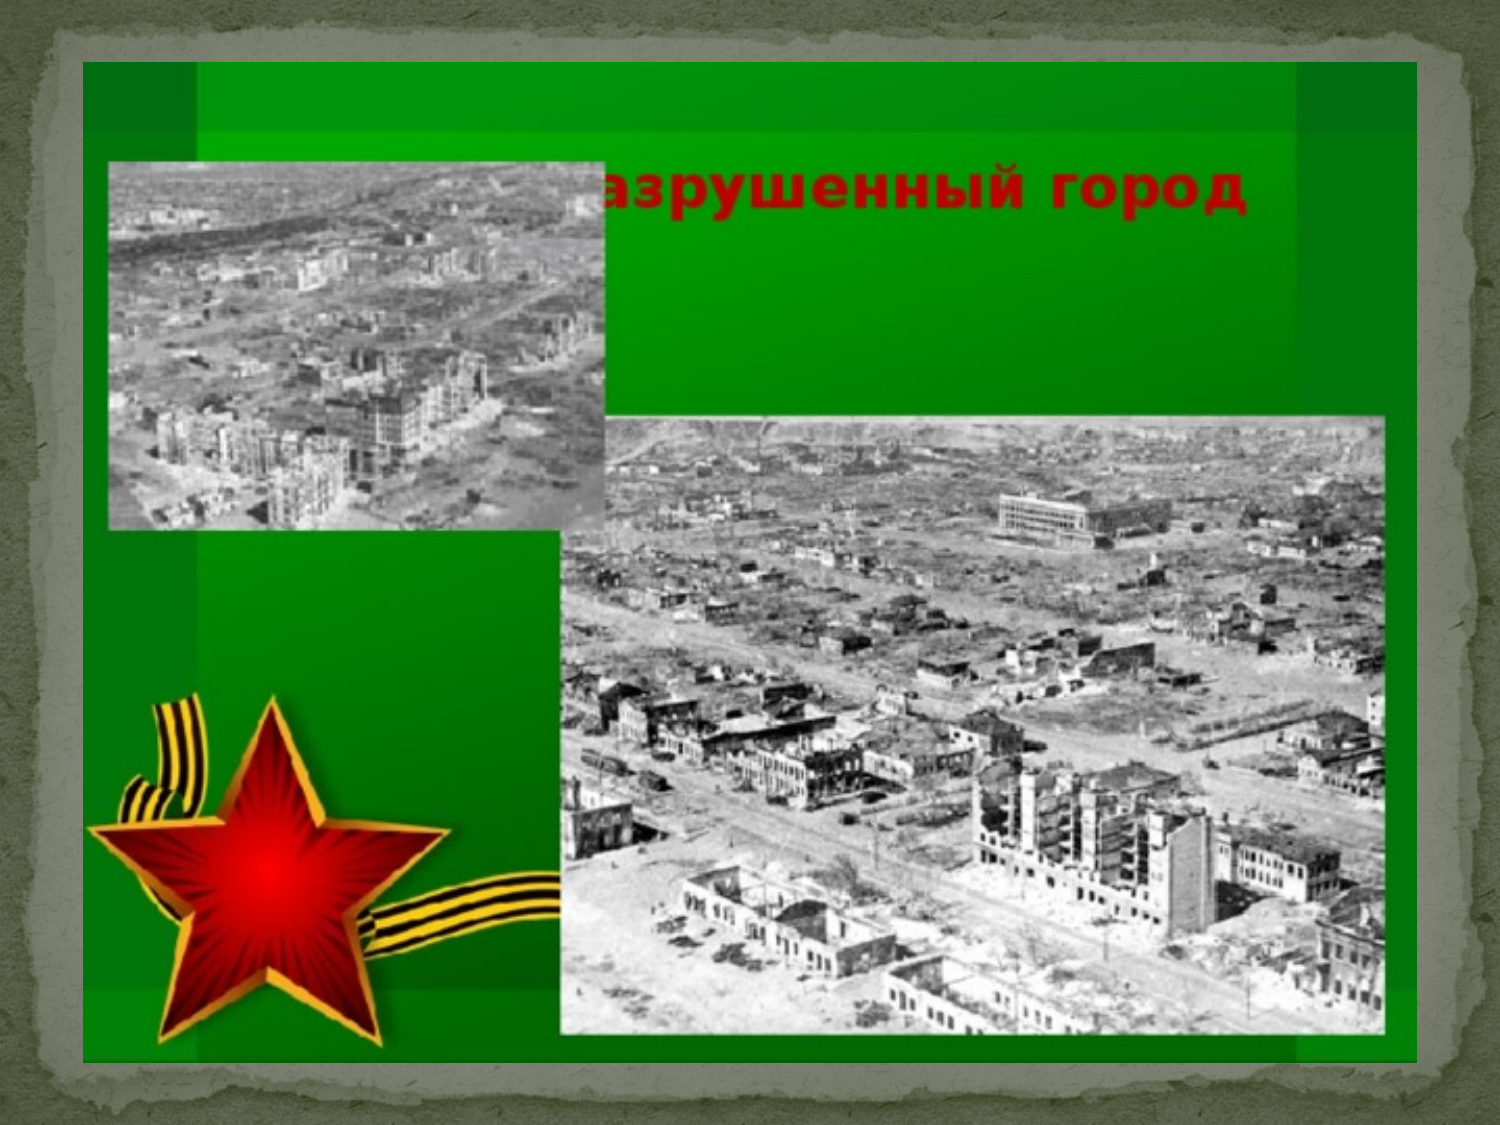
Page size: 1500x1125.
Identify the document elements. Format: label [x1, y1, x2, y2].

picture [83, 62, 1417, 1063]
